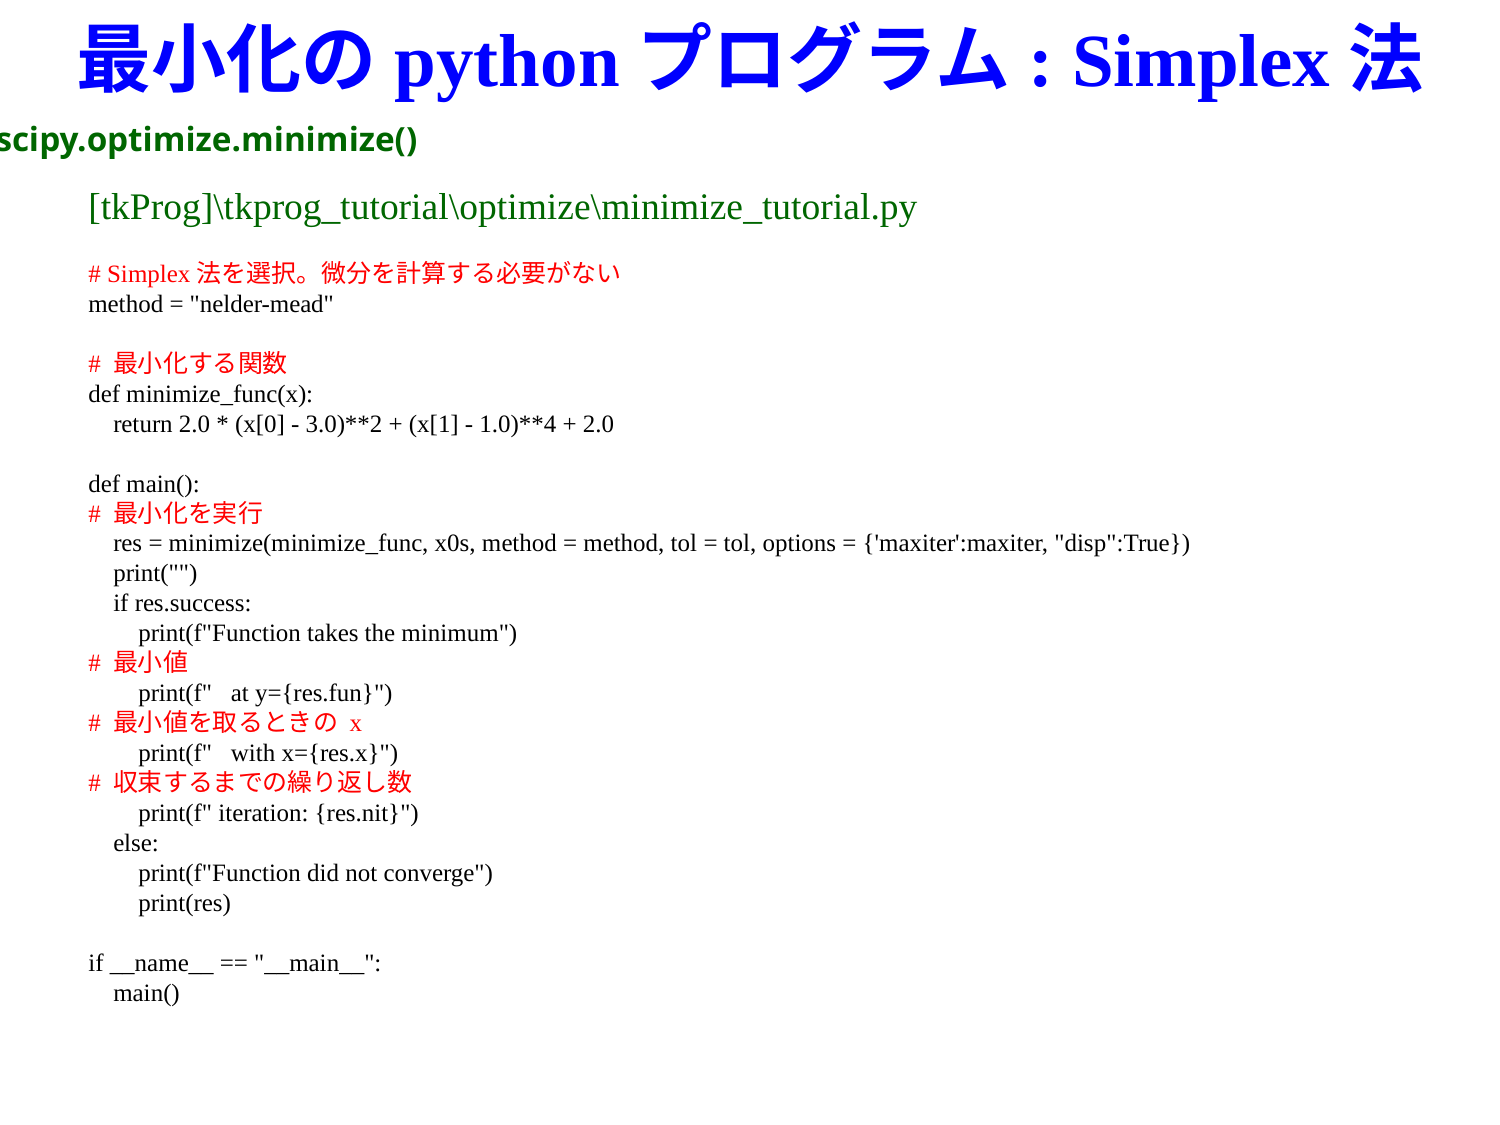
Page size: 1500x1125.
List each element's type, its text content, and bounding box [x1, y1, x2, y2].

text_box [tkProg]\tkprog_tutorial\optimize\minimize_tutorial.py # Simplex法を選択。微分を計算する必要がない method = "nelder-mead" # 最小化する関数 def minimize_func(x): return 2.0 * (x[0] - 3.0)**2 + (x[1] - 1.0)**4 + 2.0 def main(): # 最小化を実行 res = minimize(minimize_func, x0s, method = method, tol = tol, options = {'maxiter':maxiter, "disp":True}) print("") if res.success: print(f"Function takes the minimum") # 最小値 print(f" at y={res.fun}") # 最小値を取るときの x print(f" with x={res.x}") # 収束するまでの繰り返し数 print(f" iteration: {res.nit}") else: print(f"Function did not converge") print(res) if __name__ == "__main__": main() [73, 175, 1395, 1014]
text_box 最小化のpythonプログラム: Simplex法 [0, 0, 1500, 114]
text_box scipy.optimize.minimize() [0, 110, 434, 166]
